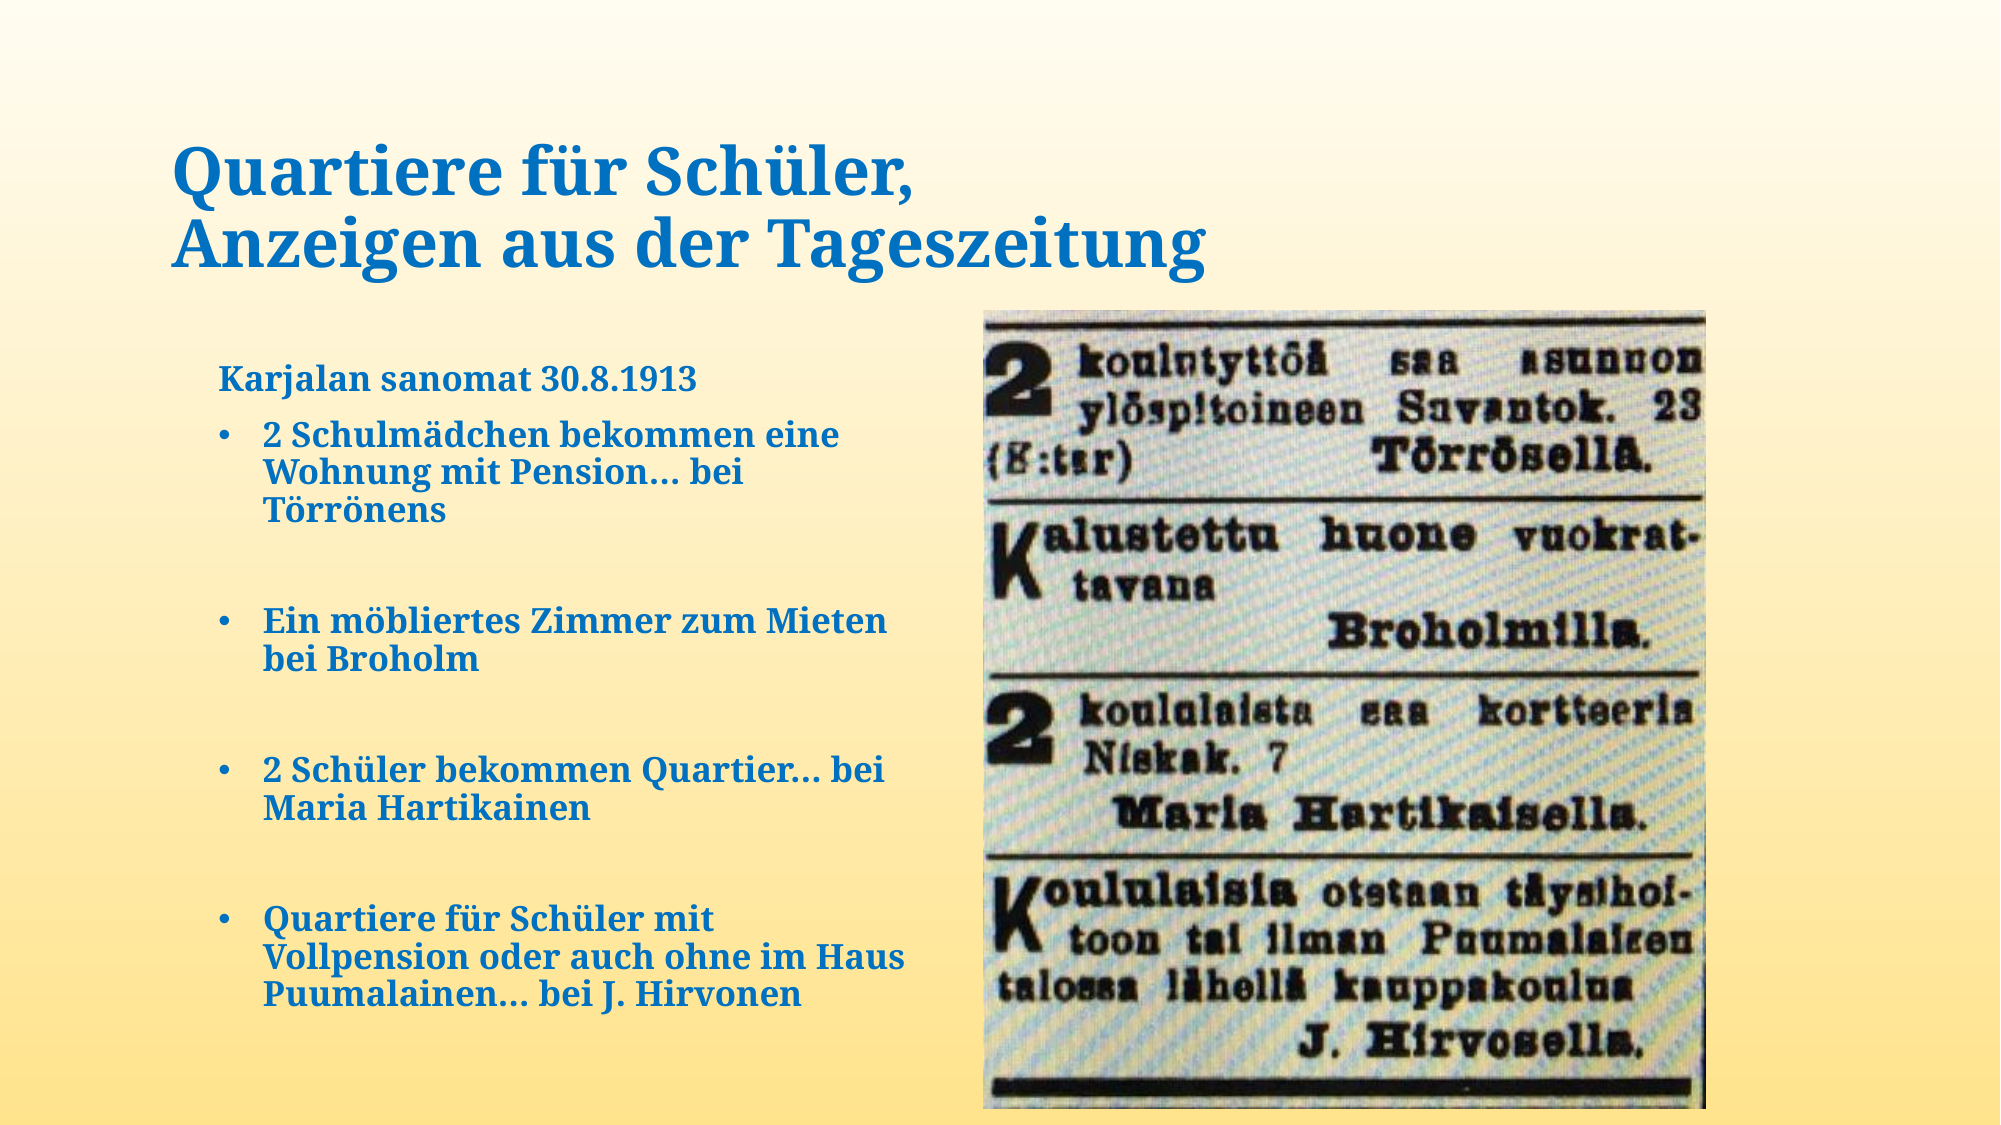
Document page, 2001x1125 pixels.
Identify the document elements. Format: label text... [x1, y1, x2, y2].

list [983, 310, 1706, 1109]
list Karjalan sanomat 30.8.1913 2 Schulmädchen bekommen eine Wohnung mit Pension… bei Törrönens Ein möbliertes Zimmer zum Mieten bei Broholm 2 Schüler bekommen Quartier… bei Maria Hartikainen Quartiere für Schüler mit Vollpension oder auch ohne im Haus Puumalainen… bei J. Hirvonen [203, 354, 943, 1026]
title Quartiere für Schüler, Anzeigen aus der Tageszeitung [156, 26, 1422, 290]
